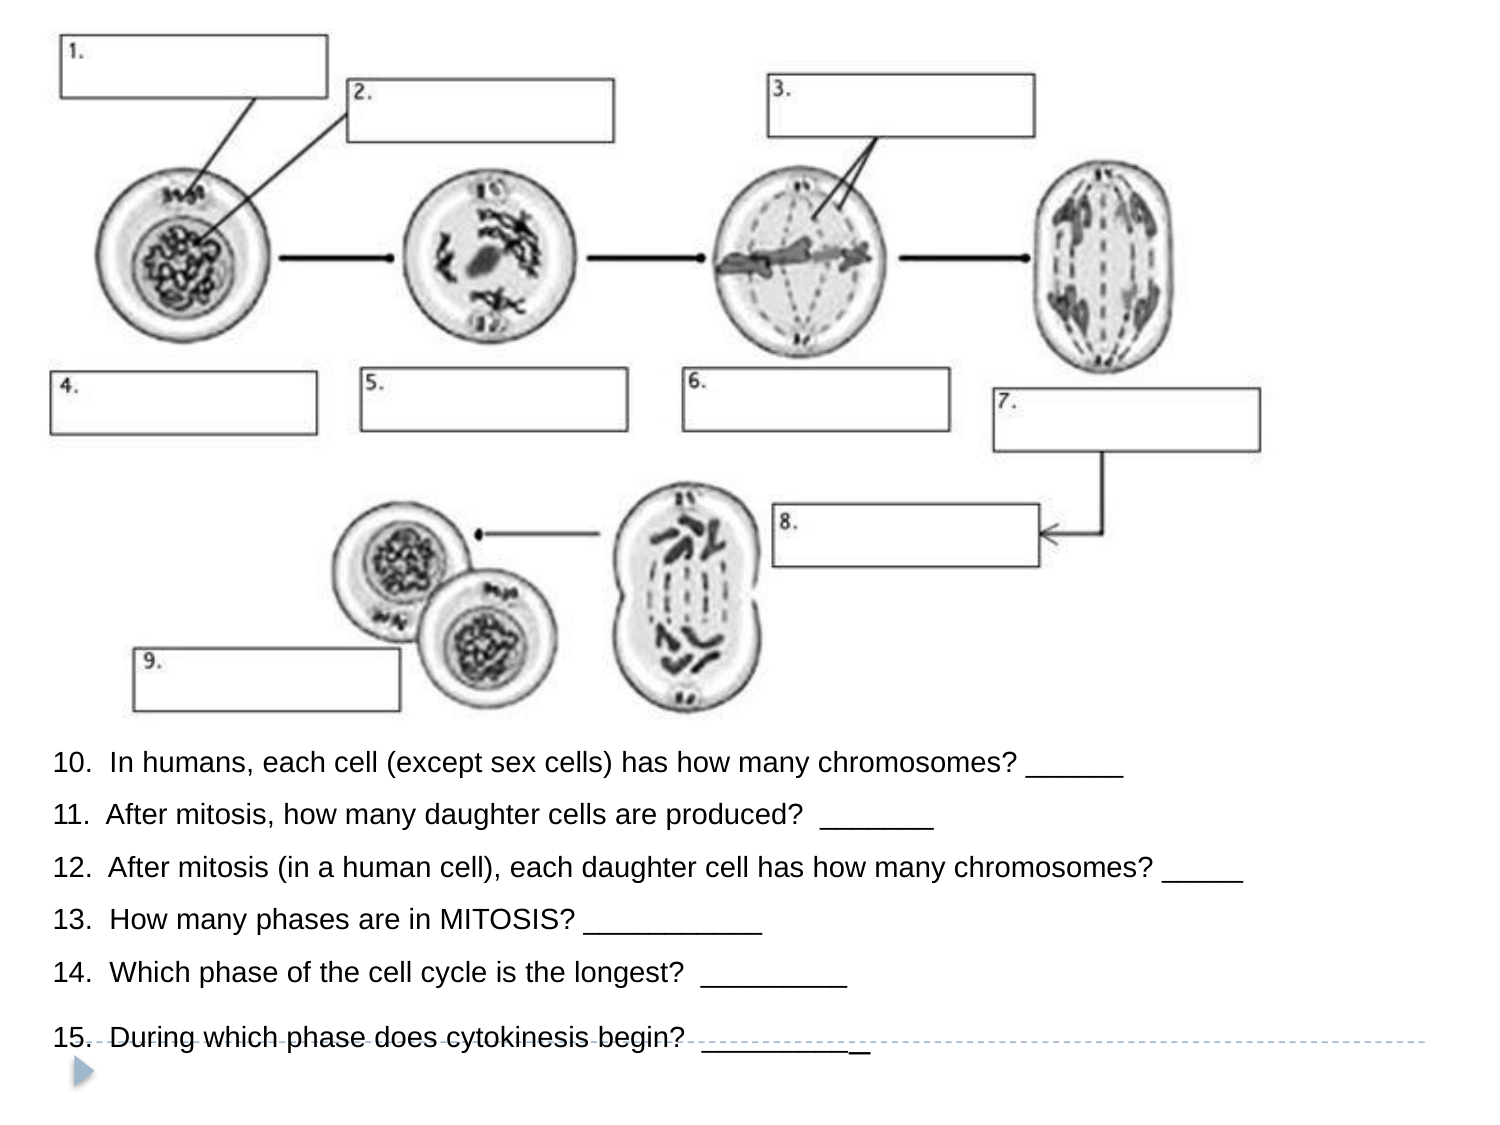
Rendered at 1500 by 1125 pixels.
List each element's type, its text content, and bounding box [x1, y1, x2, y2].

text_box [3, 0, 1301, 735]
text_box 10. In humans, each cell (except sex cells) has how many chromosomes? ______ 11. After mitosis, how many daughter cells are produced? _______ 12. After mitosis (in a human cell), each daughter cell has how many chromosomes? _____ 13. How many phases are in MITOSIS? ___________ 14. Which phase of the cell cycle is the longest? _________ 15. During which phase does cytokinesis begin? __________ [46, 720, 1380, 1024]
